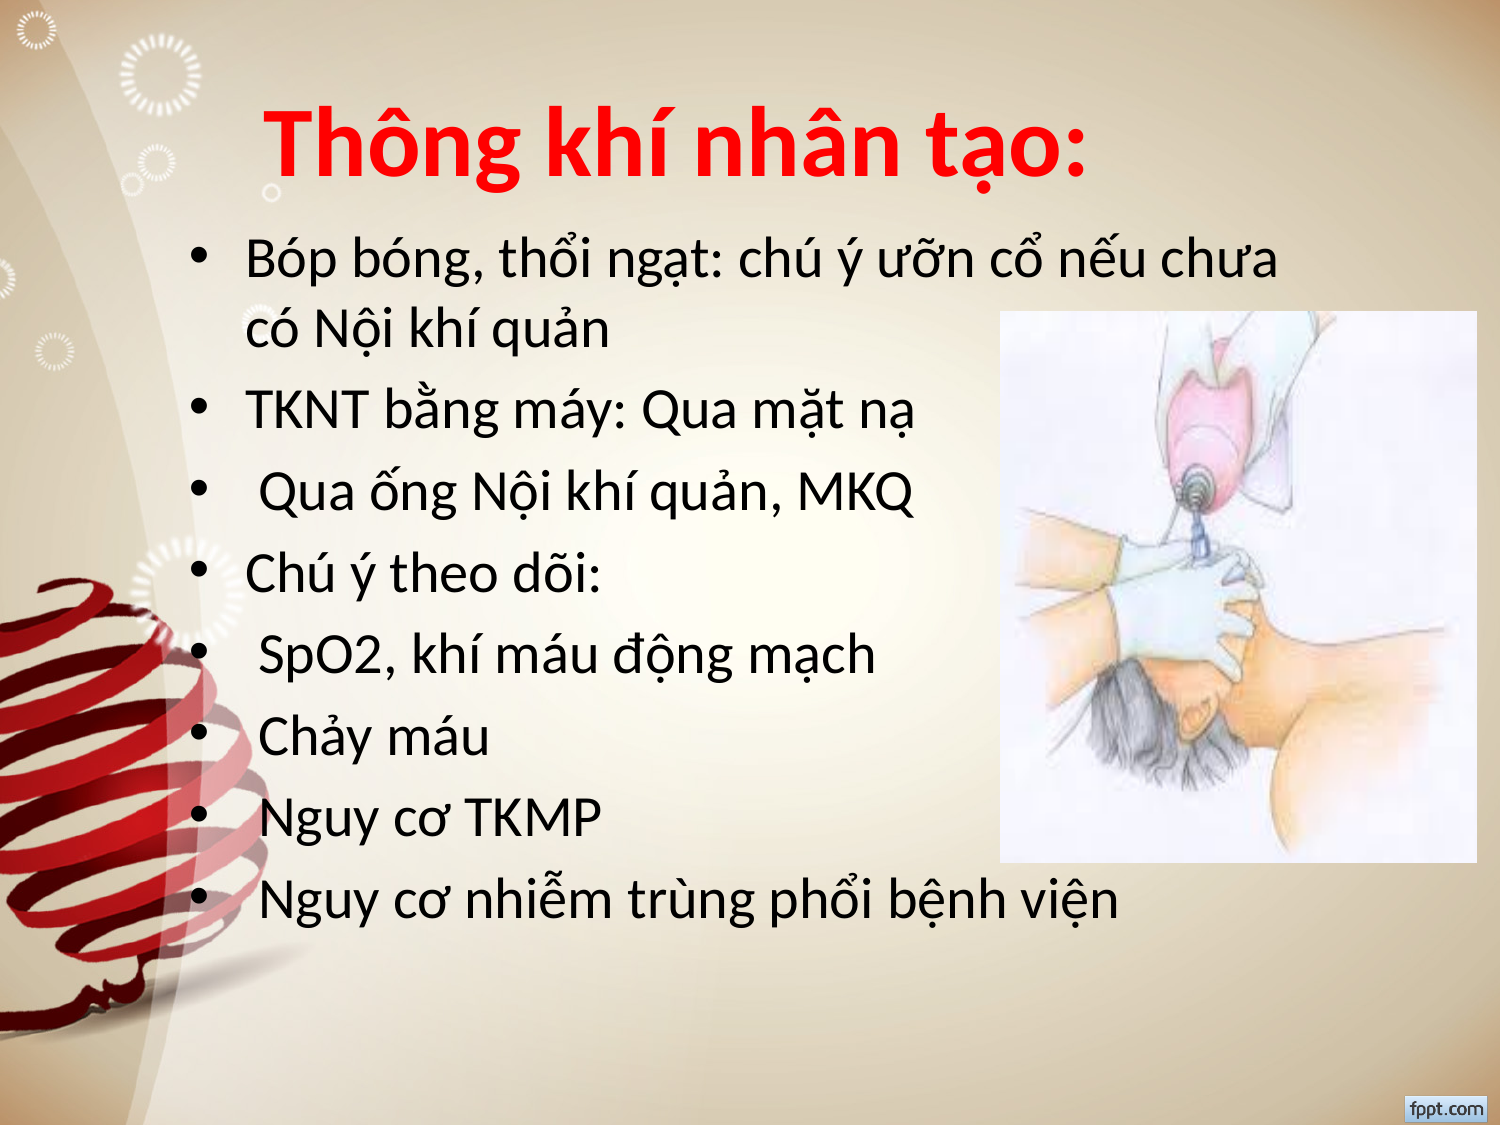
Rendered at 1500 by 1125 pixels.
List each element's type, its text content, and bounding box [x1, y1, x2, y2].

picture [0, 0, 1500, 1125]
title Thông khí nhân tạo: [248, 61, 1427, 212]
list Bóp bóng, thổi ngạt: chú ý ưỡn cổ nếu chưa có Nội khí quản TKNT bằng máy: Qua mặt nạ Qua ống Nội khí quản, MKQ Chú ý theo dõi: SpO2, khí máu động mạch Chảy máu Nguy cơ TKMP Nguy cơ nhiễm trùng phổi bệnh viện [173, 211, 1352, 1014]
